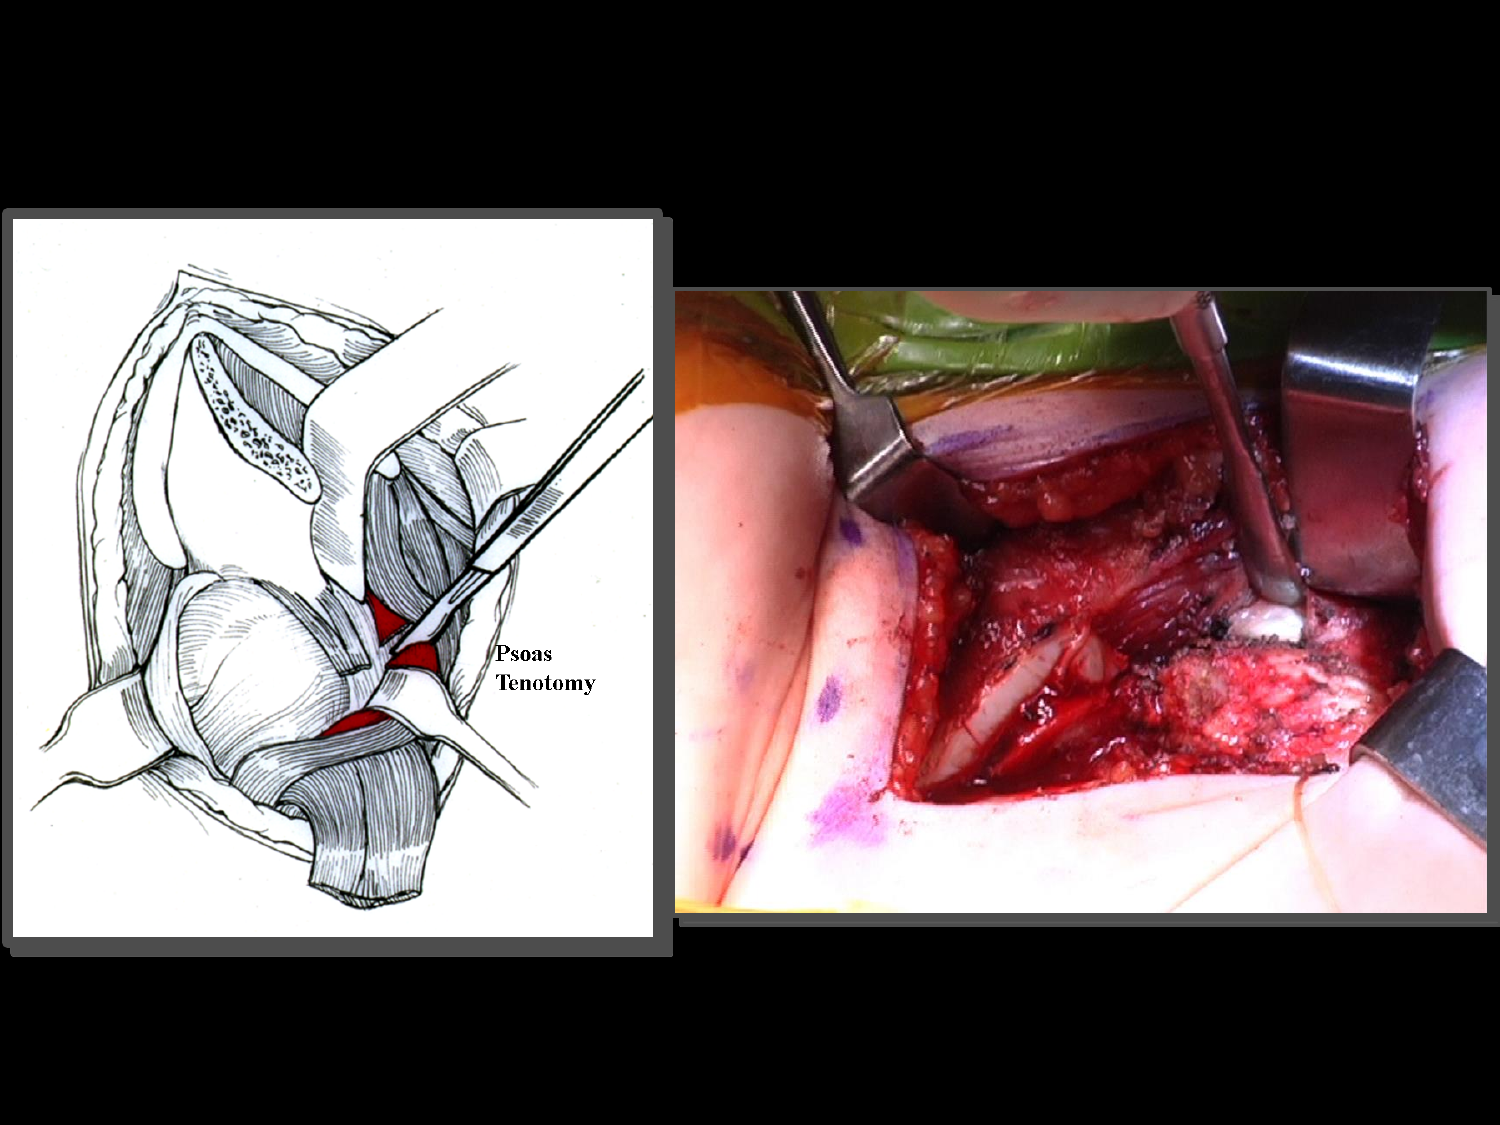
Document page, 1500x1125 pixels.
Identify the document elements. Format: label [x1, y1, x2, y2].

picture [674, 290, 1488, 914]
picture [12, 218, 654, 938]
